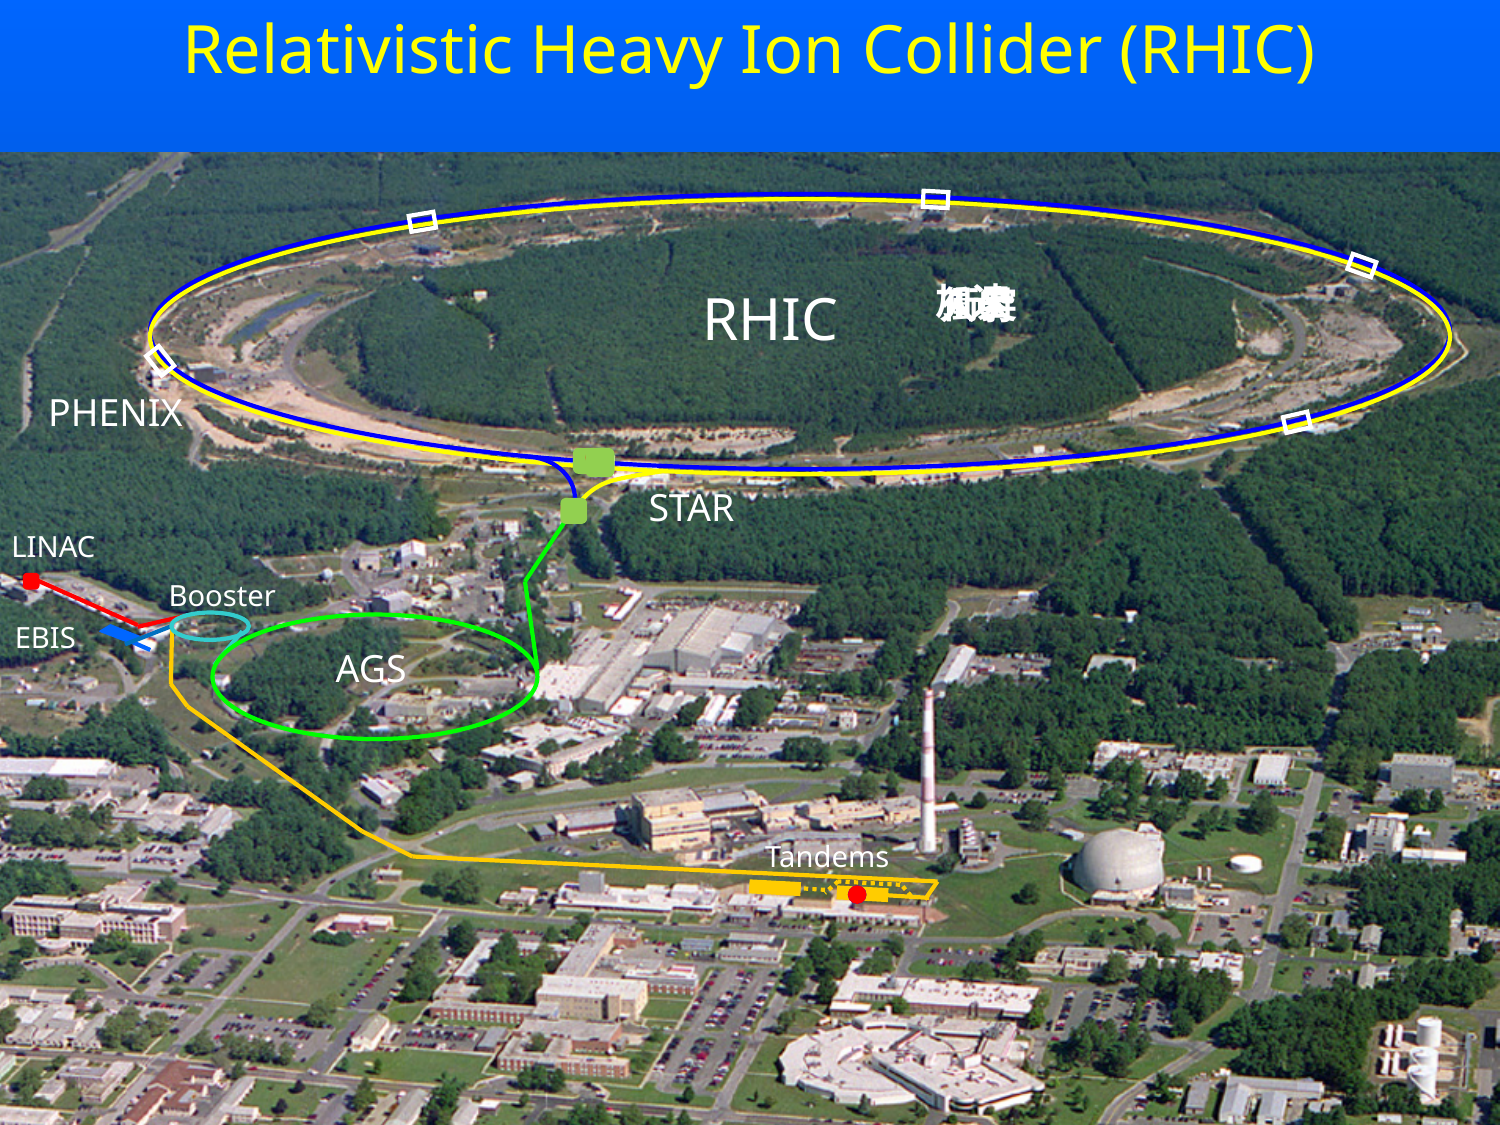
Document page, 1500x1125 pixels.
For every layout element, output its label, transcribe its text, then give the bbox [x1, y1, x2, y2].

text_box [137, 616, 183, 627]
text_box Relativistic Heavy Ion Collider (RHIC) [0, 0, 1500, 135]
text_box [149, 635, 172, 651]
picture [0, 152, 1500, 1125]
